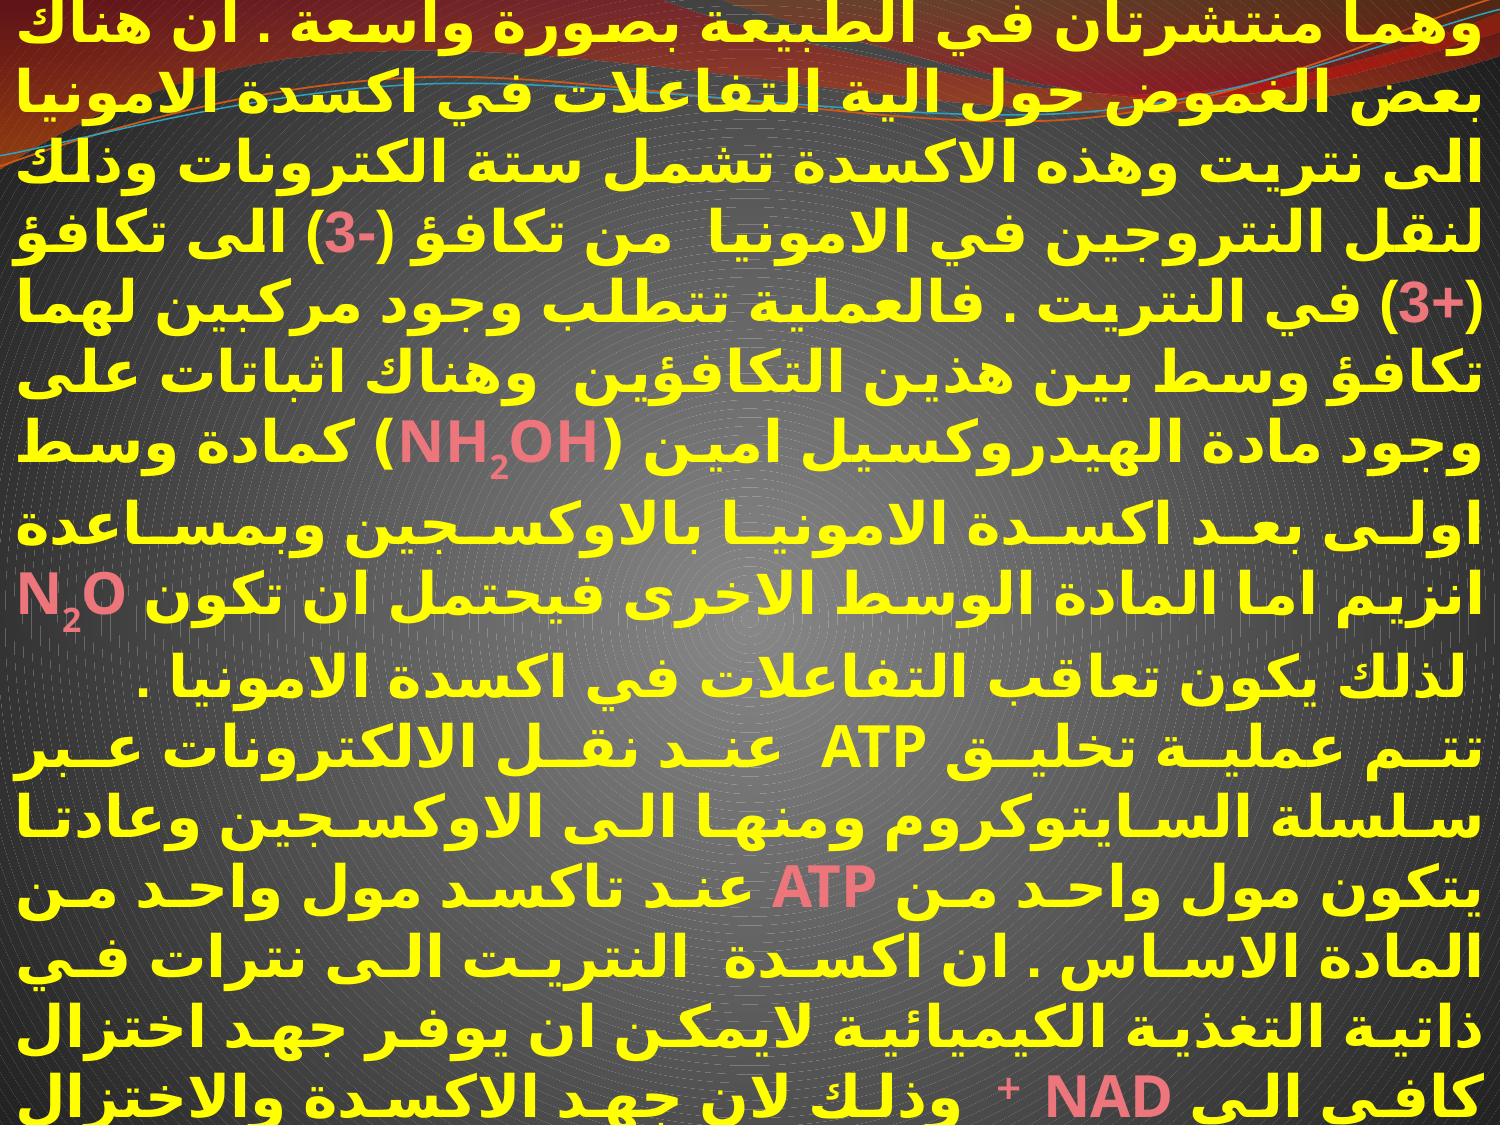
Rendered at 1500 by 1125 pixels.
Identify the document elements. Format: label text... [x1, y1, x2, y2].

text_box وعادتا يعمل هذان الجنسان من البكتريا على التعاقب وهما منتشرتان في الطبيعة بصورة واسعة . ان هناك بعض الغموض حول الية التفاعلات في اكسدة الامونيا الى نتريت وهذه الاكسدة تشمل ستة الكترونات وذلك لنقل النتروجين في الامونيا من تكافؤ (-3) الى تكافؤ (+3) في النتريت . فالعملية تتطلب وجود مركبين لهما تكافؤ وسط بين هذين التكافؤين وهناك اثباتات على وجود مادة الهيدروكسيل امين (NH2OH) كمادة وسط اولى بعد اكسدة الامونيا بالاوكسجين وبمساعدة انزيم اما المادة الوسط الاخرى فيحتمل ان تكون N2O لذلك يكون تعاقب التفاعلات في اكسدة الامونيا . تتم عملية تخليق ATP عند نقل الالكترونات عبر سلسلة السايتوكروم ومنها الى الاوكسجين وعادتا يتكون مول واحد من ATP عند تاكسد مول واحد من المادة الاساس . ان اكسدة النتريت الى نترات في ذاتية التغذية الكيميائية لايمكن ان يوفر جهد اختزال كافي الى NAD + وذلك لان جهد الاكسدة والاختزال لزوج NO2 / NO3 اعلى من جهد الاكسدة والاختزال لزوج NADH / NAD + . [0, 0, 1500, 1125]
